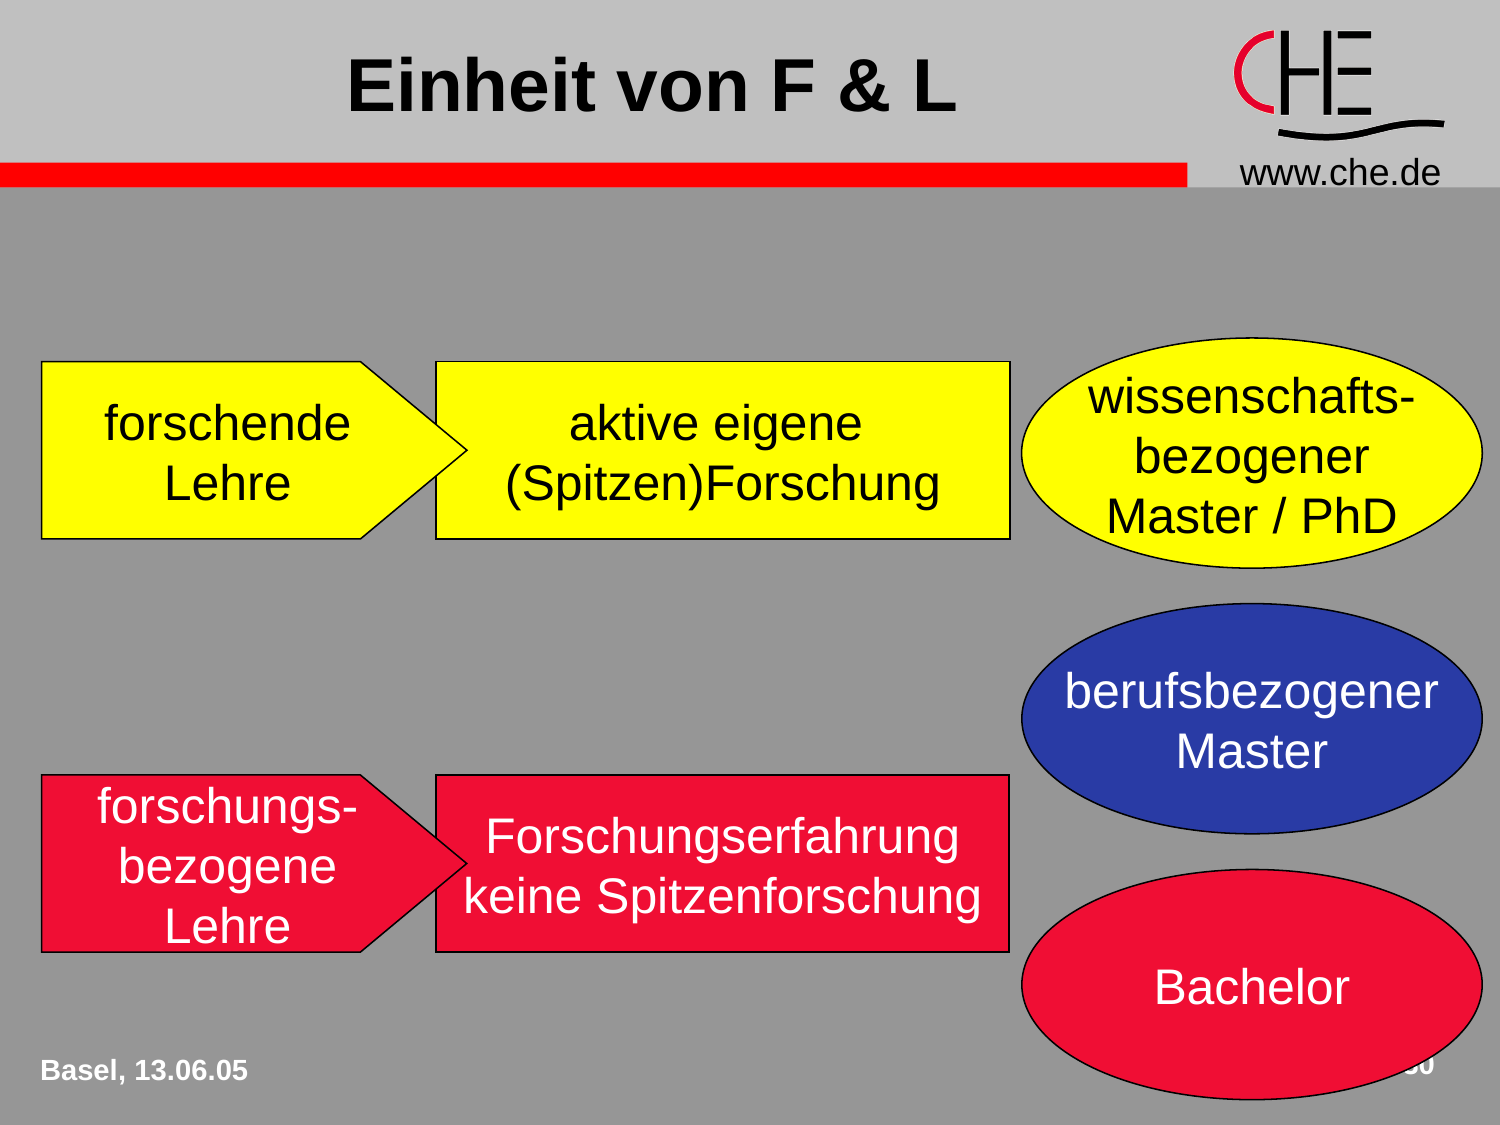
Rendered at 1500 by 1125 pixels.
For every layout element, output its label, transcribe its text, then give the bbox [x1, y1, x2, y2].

text_box wissenschafts- bezogener Master / PhD [1021, 337, 1483, 569]
text_box forschende Lehre [41, 361, 467, 539]
title Einheit von F & L [183, 0, 1123, 163]
text_box forschungs- bezogene Lehre [41, 774, 467, 953]
slide_number 30 [1328, 1045, 1450, 1100]
picture [1233, 27, 1446, 143]
text_box aktive eigene (Spitzen)Forschung [436, 361, 1010, 539]
text_box Forschungserfahrung keine Spitzenforschung [436, 774, 1010, 953]
text_box berufsbezogener Master [1021, 603, 1483, 834]
text_box Bachelor [1021, 869, 1483, 1100]
